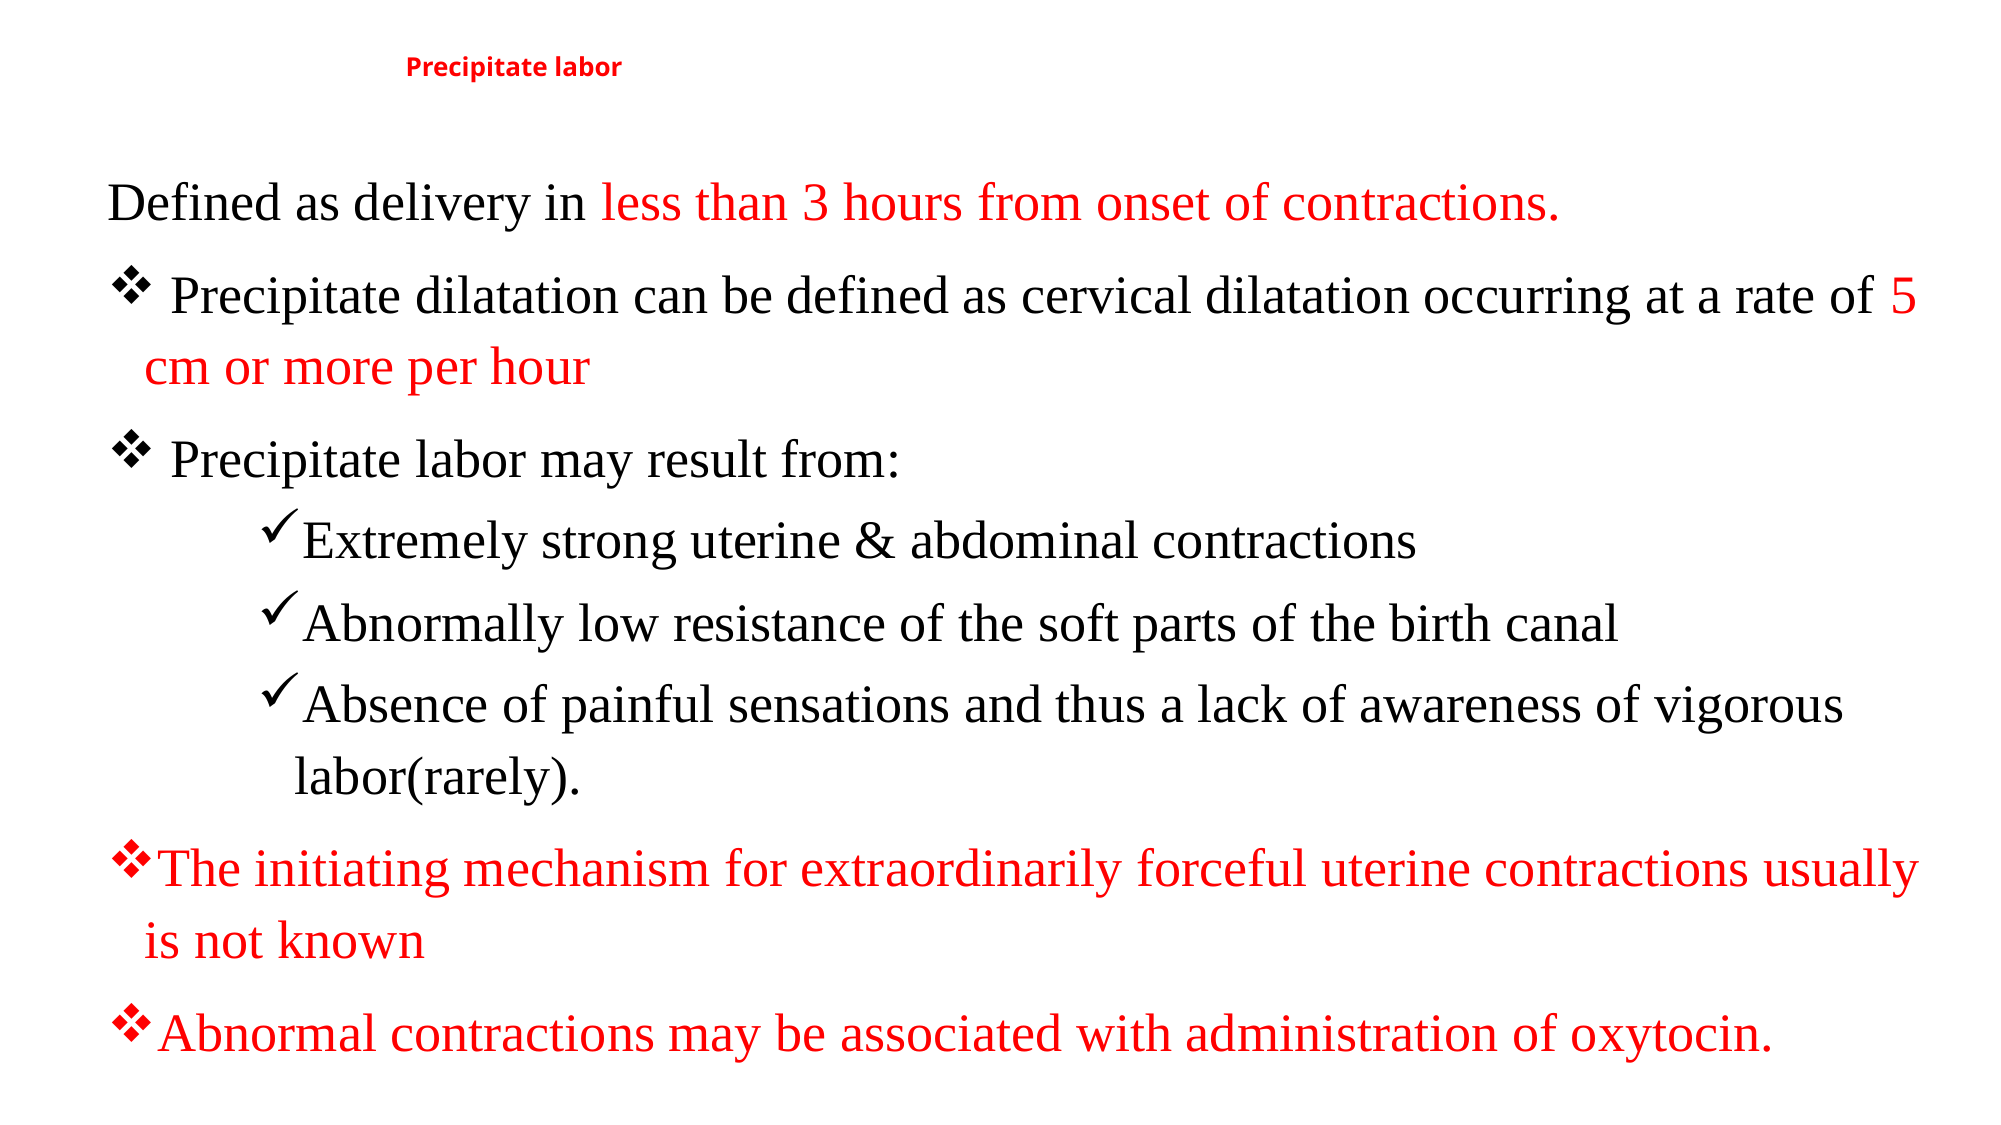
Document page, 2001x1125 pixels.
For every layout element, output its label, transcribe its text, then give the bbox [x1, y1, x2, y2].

slide_number 28 [1412, 1042, 1863, 1103]
list Defined as delivery in less than 3 hours from onset of contractions. Precipitate dilatation can be defined as cervical dilatation occurring at a rate of 5 cm or more per hour Precipitate labor may result from: Extremely strong uterine & abdominal contractions Abnormally low resistance of the soft parts of the birth canal Absence of painful sensations and thus a lack of awareness of vigorous labor(rarely). The initiating mechanism for extraordinarily forceful uterine contractions usually is not known Abnormal contractions may be associated with administration of oxytocin. [92, 152, 1938, 1125]
title Precipitate labor [390, 46, 1666, 90]
